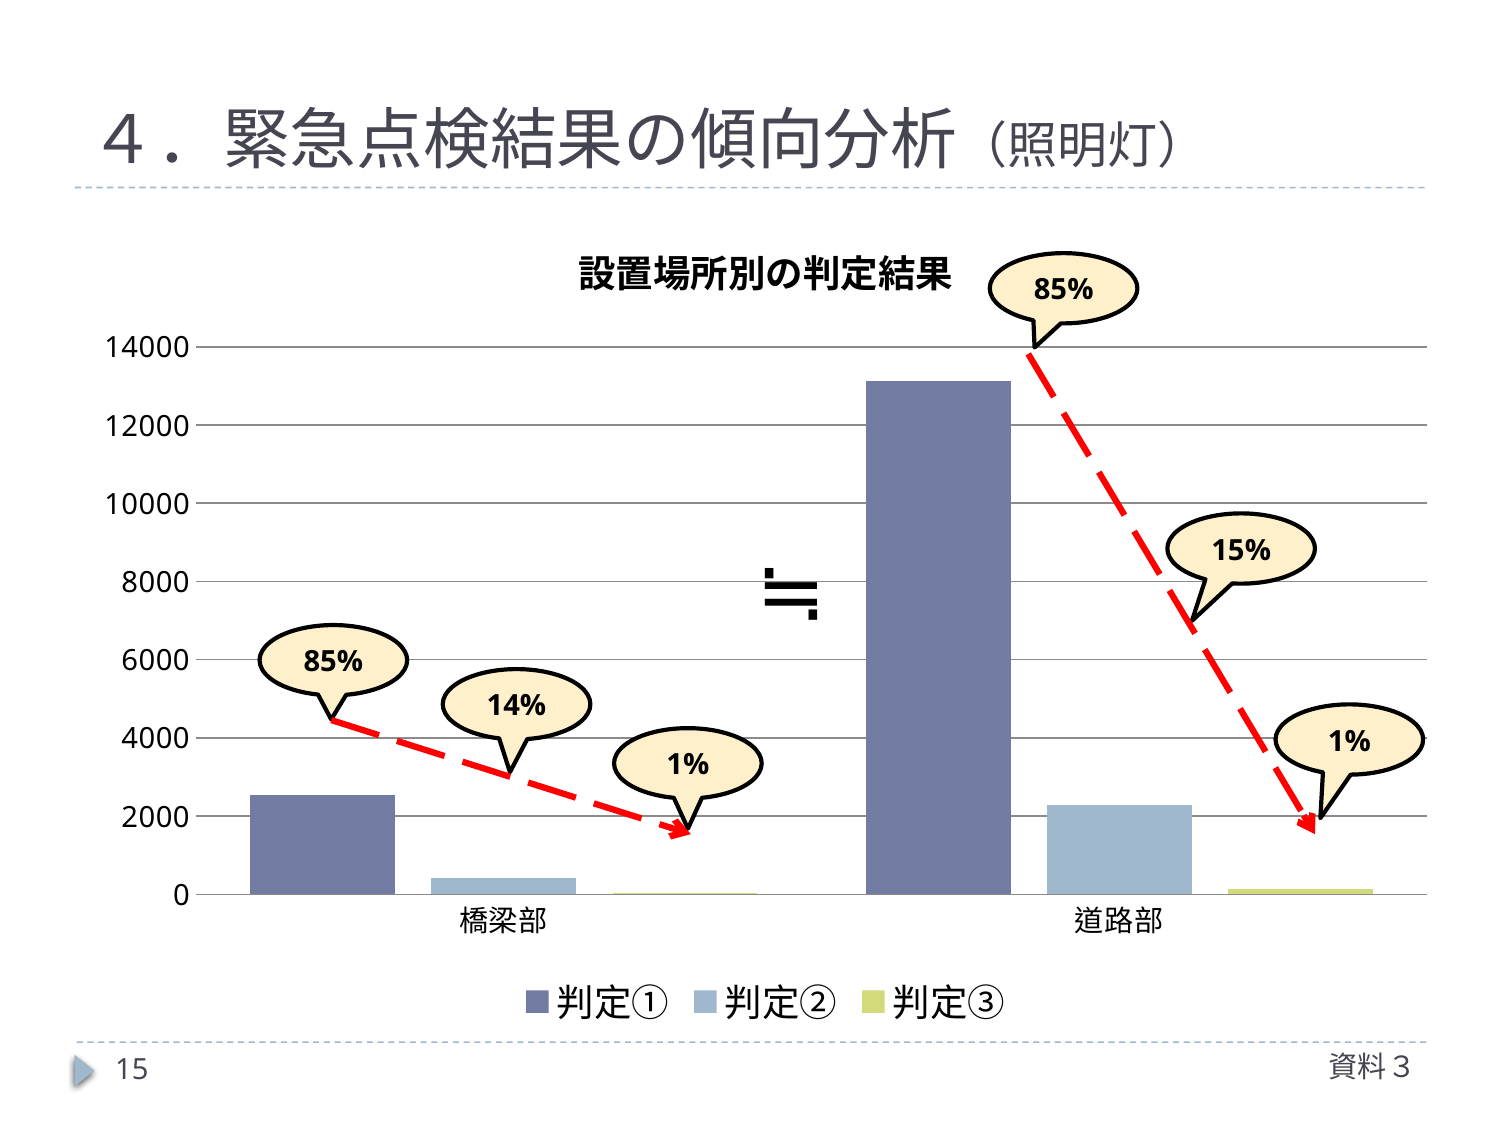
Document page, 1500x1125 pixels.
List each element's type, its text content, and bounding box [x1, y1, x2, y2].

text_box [1027, 353, 1316, 835]
slide_number 15 [100, 1048, 426, 1103]
title ４．緊急点検結果の傾向分析（照明灯） [75, 34, 1425, 185]
footer 資料３ [856, 1048, 1432, 1101]
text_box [330, 719, 692, 835]
chart [76, 207, 1455, 1036]
